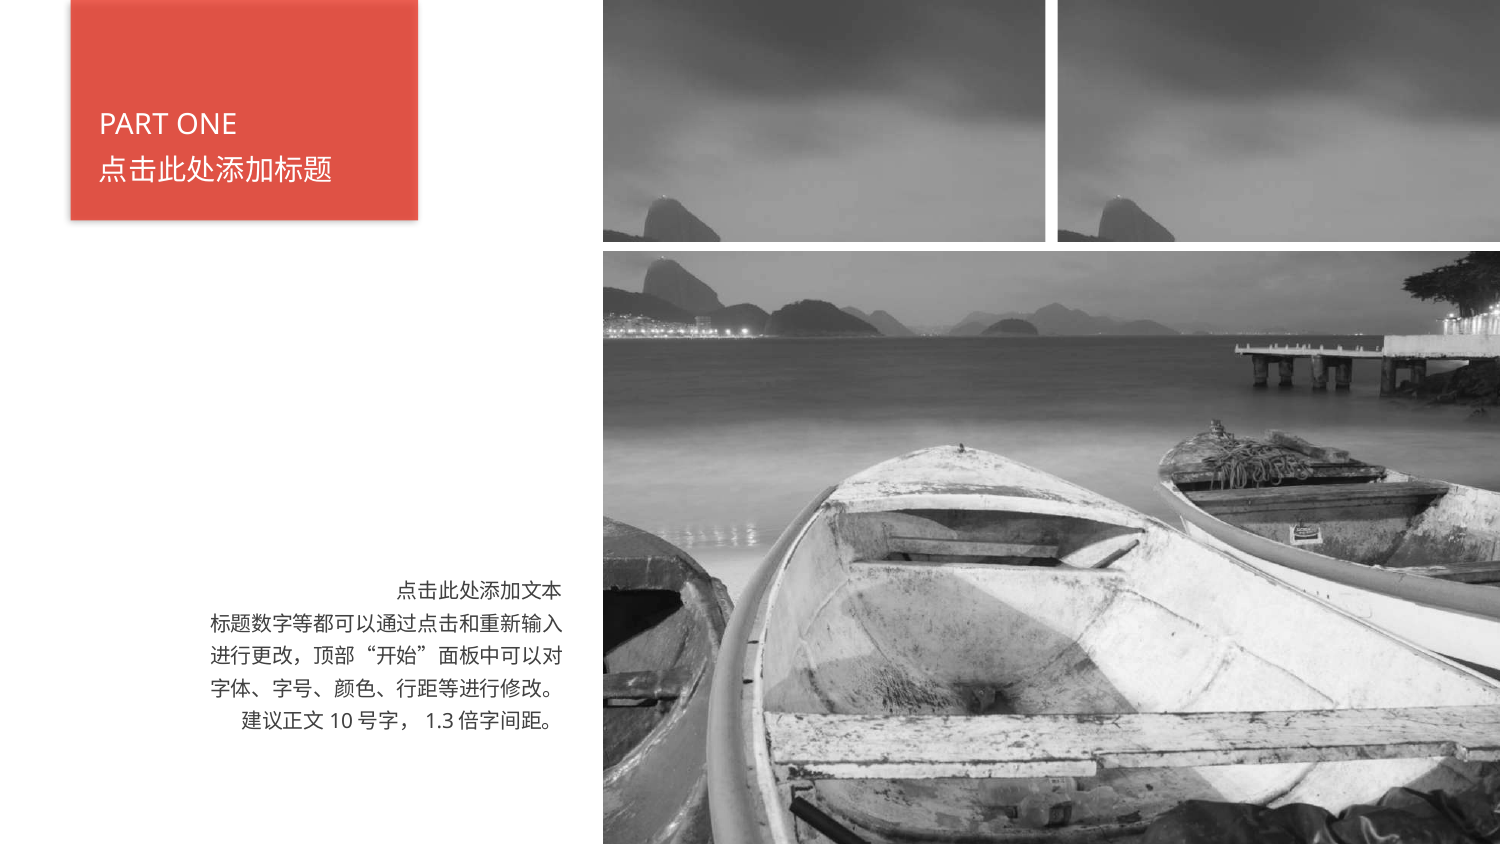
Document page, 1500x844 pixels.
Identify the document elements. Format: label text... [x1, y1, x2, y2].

text_box 点击此处添加文本 标题数字等都可以通过点击和重新输入进行更改，顶部“开始”面板中可以对字体、字号、颜色、行距等进行修改。建议正文10号字，1.3倍字间距。 [194, 563, 578, 740]
picture [602, 251, 1500, 844]
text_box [602, 0, 1500, 242]
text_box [70, 0, 419, 221]
